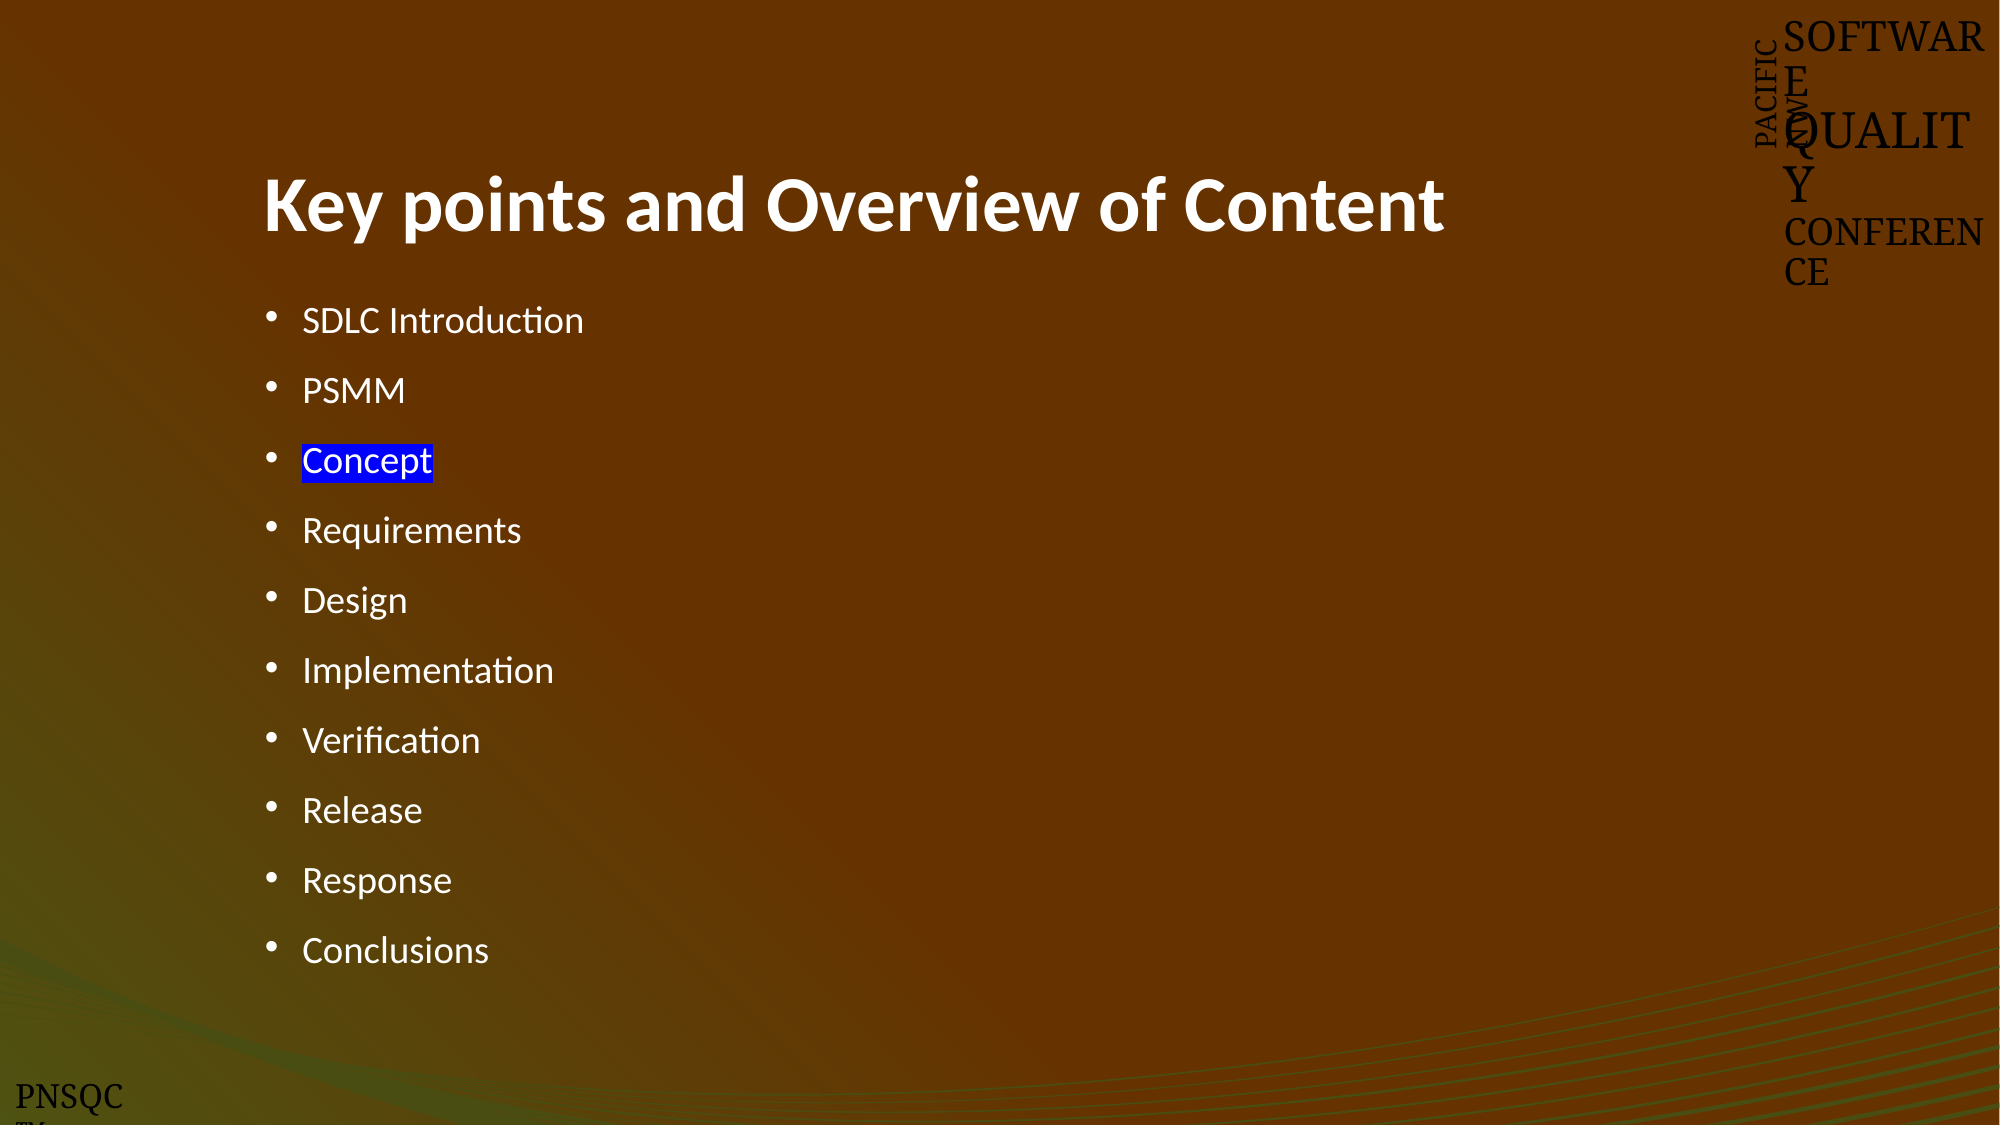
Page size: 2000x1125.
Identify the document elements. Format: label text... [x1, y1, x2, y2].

title Key points and Overview of Content [249, 65, 1675, 257]
text_box SOFTWARE QUALITY CONFERENCE [1783, 15, 1988, 156]
text_box PACIFIC NW [1751, 12, 1784, 150]
list SDLC Introduction PSMM Concept Requirements Design Implementation Verification Release Response Conclusions [249, 299, 1750, 988]
text_box PNSQC ™ [0, 1068, 163, 1125]
